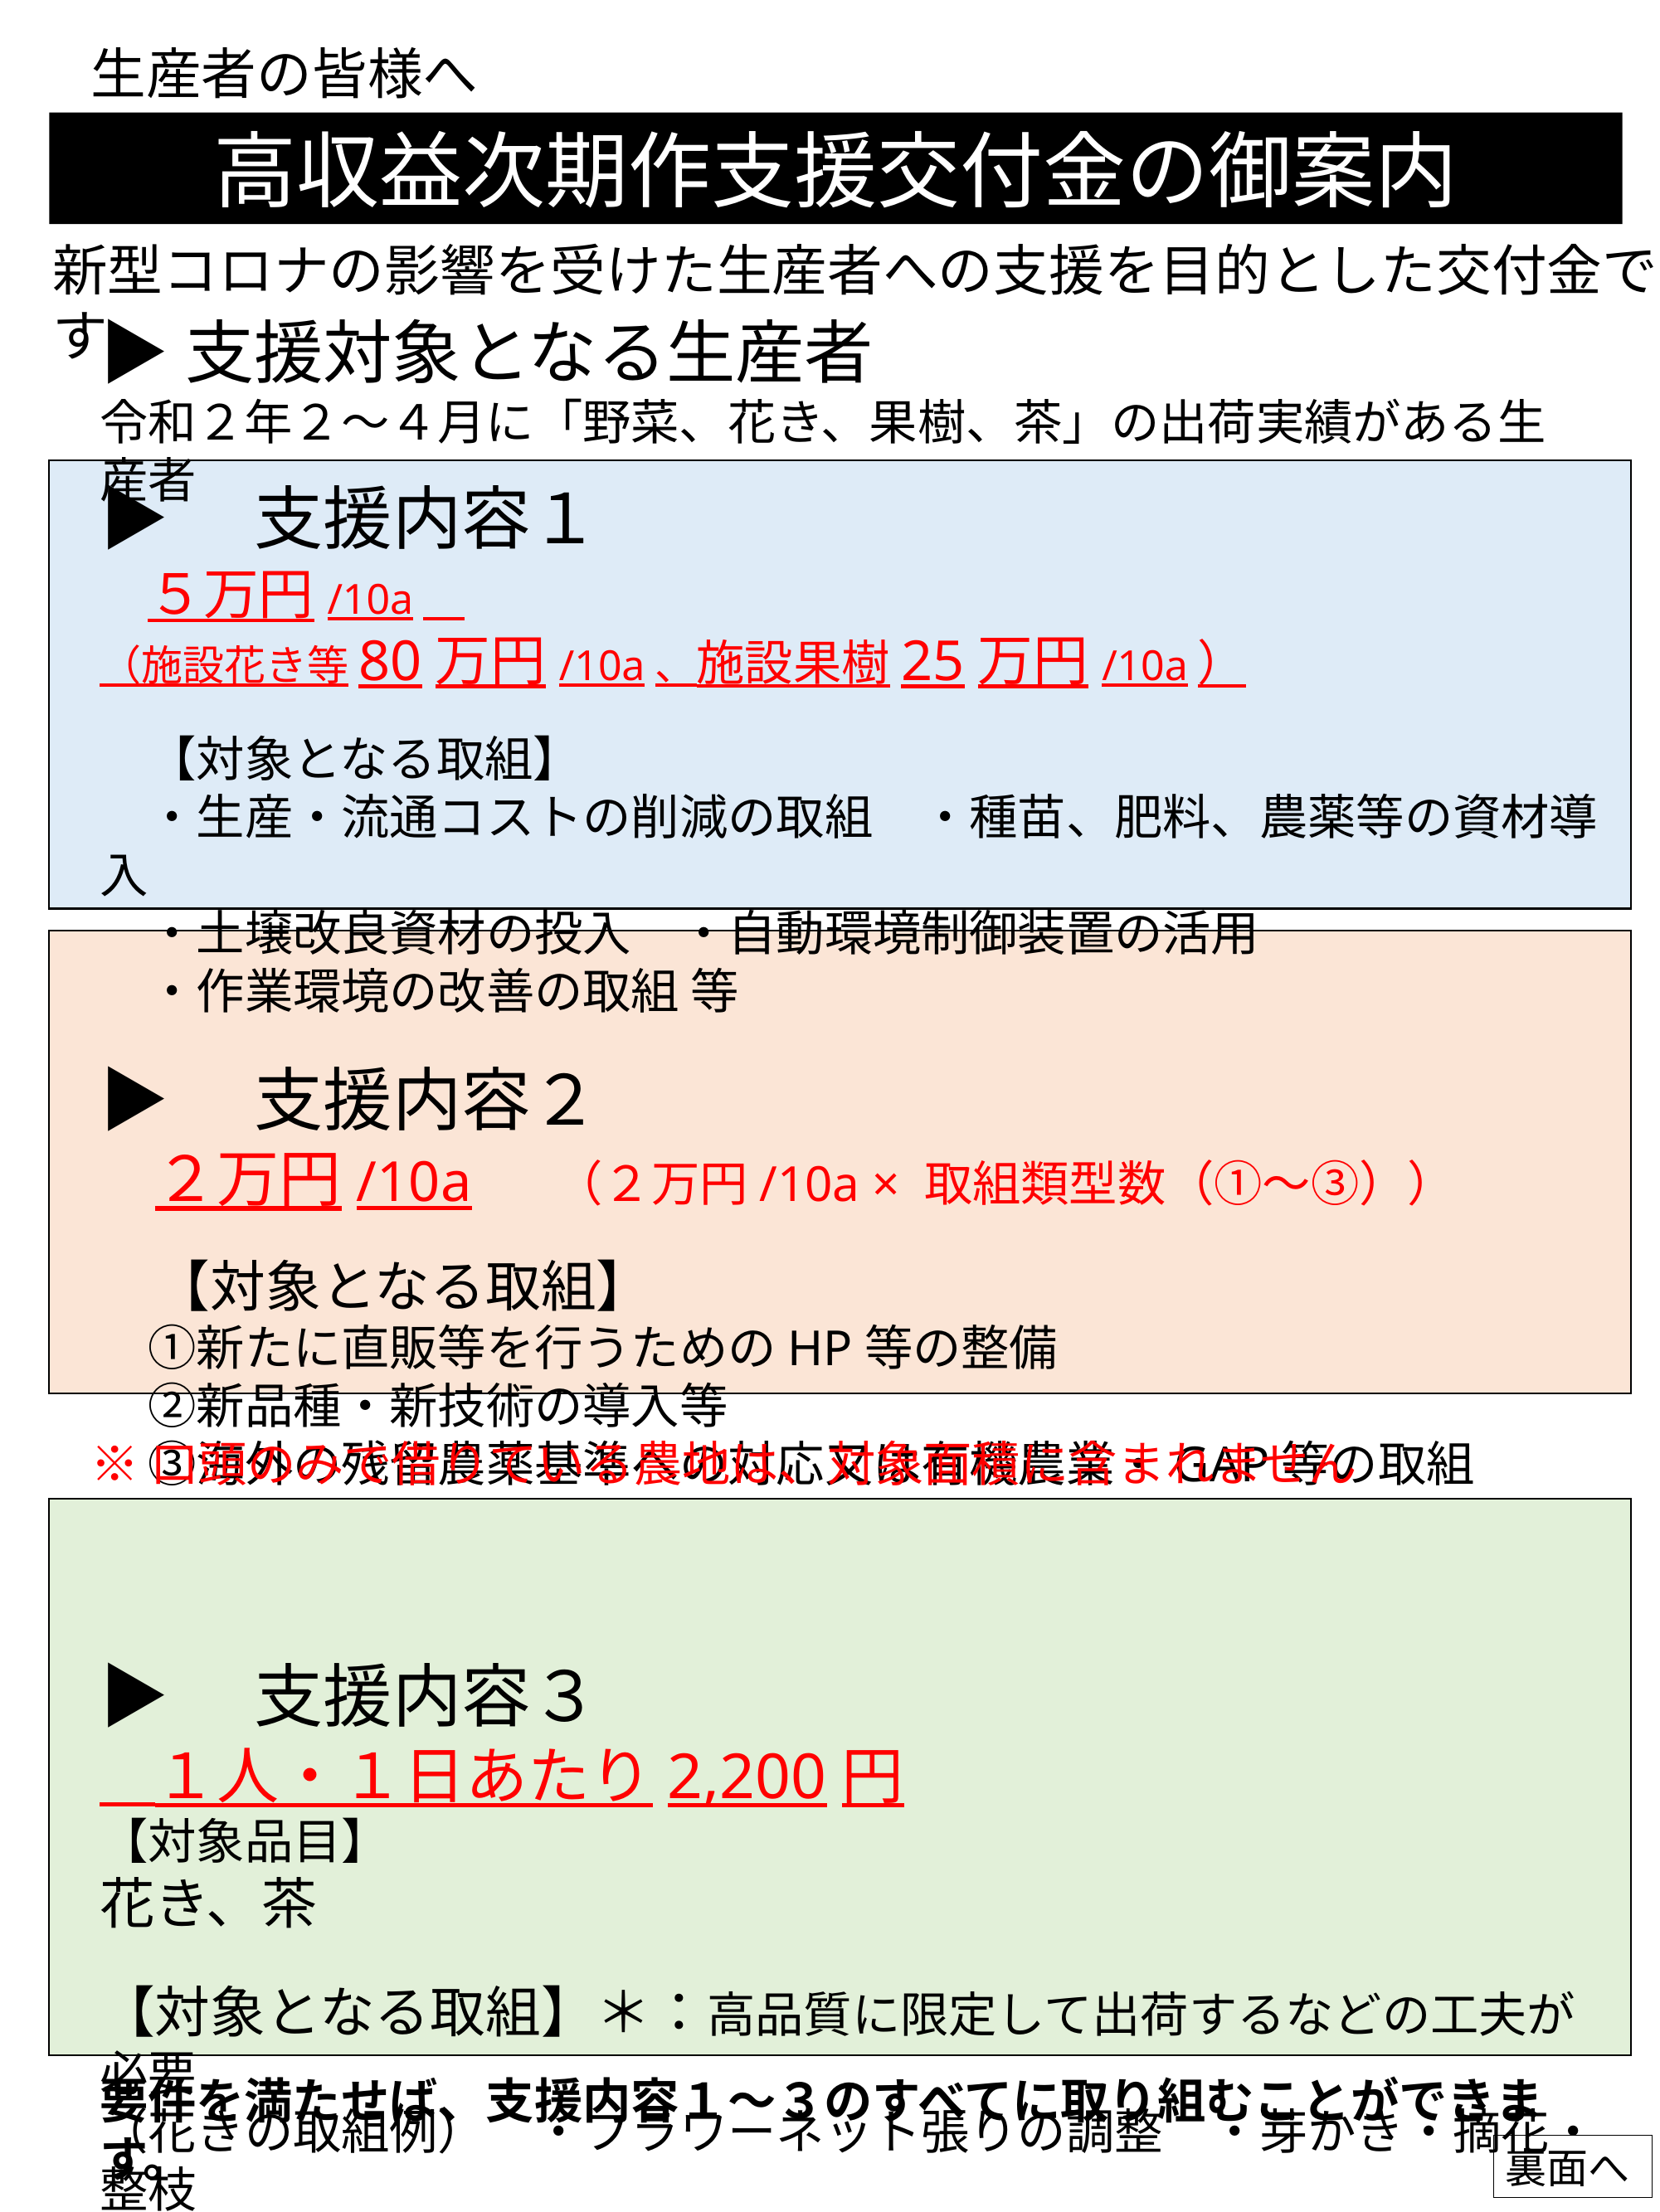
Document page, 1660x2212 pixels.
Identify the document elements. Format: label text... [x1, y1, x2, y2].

text_box [48, 930, 87, 1394]
text_box ※口頭のみで借りている農地は、対象面積に含まれません [78, 1427, 1573, 1498]
text_box ▶ 支援内容１ ５万円/10a （施設花き等80万円/10a、施設果樹25万円/10a） 【対象となる取組】 ・生産・流通コストの削減の取組 ・種苗、肥料、農薬等の資材導入 ・土壌改良資材の投入 ・自動環境制御装置の活用 ・作業環境の改善の取組 等 ▶ 支援内容２ ２万円/10a （２万円/10a × 取組類型数（①～③）） 【対象となる取組】 ①新たに直販等を行うためのHP等の整備 ②新品種・新技術の導入等 ③海外の残留農薬基準への対応又は有機農業・GAP等の取組 ▶ 支援内容３ １人・１日あたり2,200円 【対象品目】 花き、茶 【対象となる取組】＊：高品質に限定して出荷するなどの工夫が必要 （花きの取組例） ・フラワーネット張りの調整 ・芽かき・摘花・整枝 （茶の取組例） ・被覆作業 ・遅れ芽除去等 [87, 461, 1623, 2135]
text_box 新型コロナの影響を受けた生産者への支援を目的とした交付金です [40, 229, 1659, 374]
text_box 裏面へ [1493, 2135, 1653, 2198]
text_box 要件を満たせば、支援内容１～３のすべてに取り組むことができます。 [87, 2064, 1582, 2193]
text_box 高収益次期作支援交付金の御案内 [49, 112, 1623, 225]
text_box ▶支援対象となる生産者 令和２年２～４月に「野菜、花き、果樹、茶」の出荷実績がある生産者 [87, 374, 1582, 461]
text_box [48, 459, 87, 910]
text_box [48, 1498, 87, 2056]
text_box [1623, 1498, 1632, 2056]
text_box [1623, 930, 1632, 1394]
text_box 生産者の皆様へ [78, 32, 523, 112]
text_box [1582, 459, 1632, 910]
text_box ▶ 支援内容１ ５万円/10a （施設花き等80万円/10a、施設果樹25万円/10a） 【対象となる取組】 ・生産・流通コストの削減の取組 ・種苗、肥料、農薬等の資材導入 ・土壌改良資材の投入 ・自動環境制御装置の活用 ・作業環境の改善の取組 等 ▶ 支援内容２ ２万円/10a （２万円/10a × 取組類型数（①～③）） 【対象となる取組】 ①新たに直販等を行うためのHP等の整備 ②新品種・新技術の導入等 ③海外の残留農薬基準への対応又は有機農業・GAP等の取組 ▶ 支援内容３ １人・１日あたり2,200円 【対象品目】 花き、茶 【対象となる取組】＊：高品質に限定して出荷するなどの工夫が必要 （花きの取組例） ・フラワーネット張りの調整 ・芽かき・摘花・整枝 （茶の取組例） ・被覆作業 ・遅れ芽除去等 [87, 2193, 1623, 2212]
